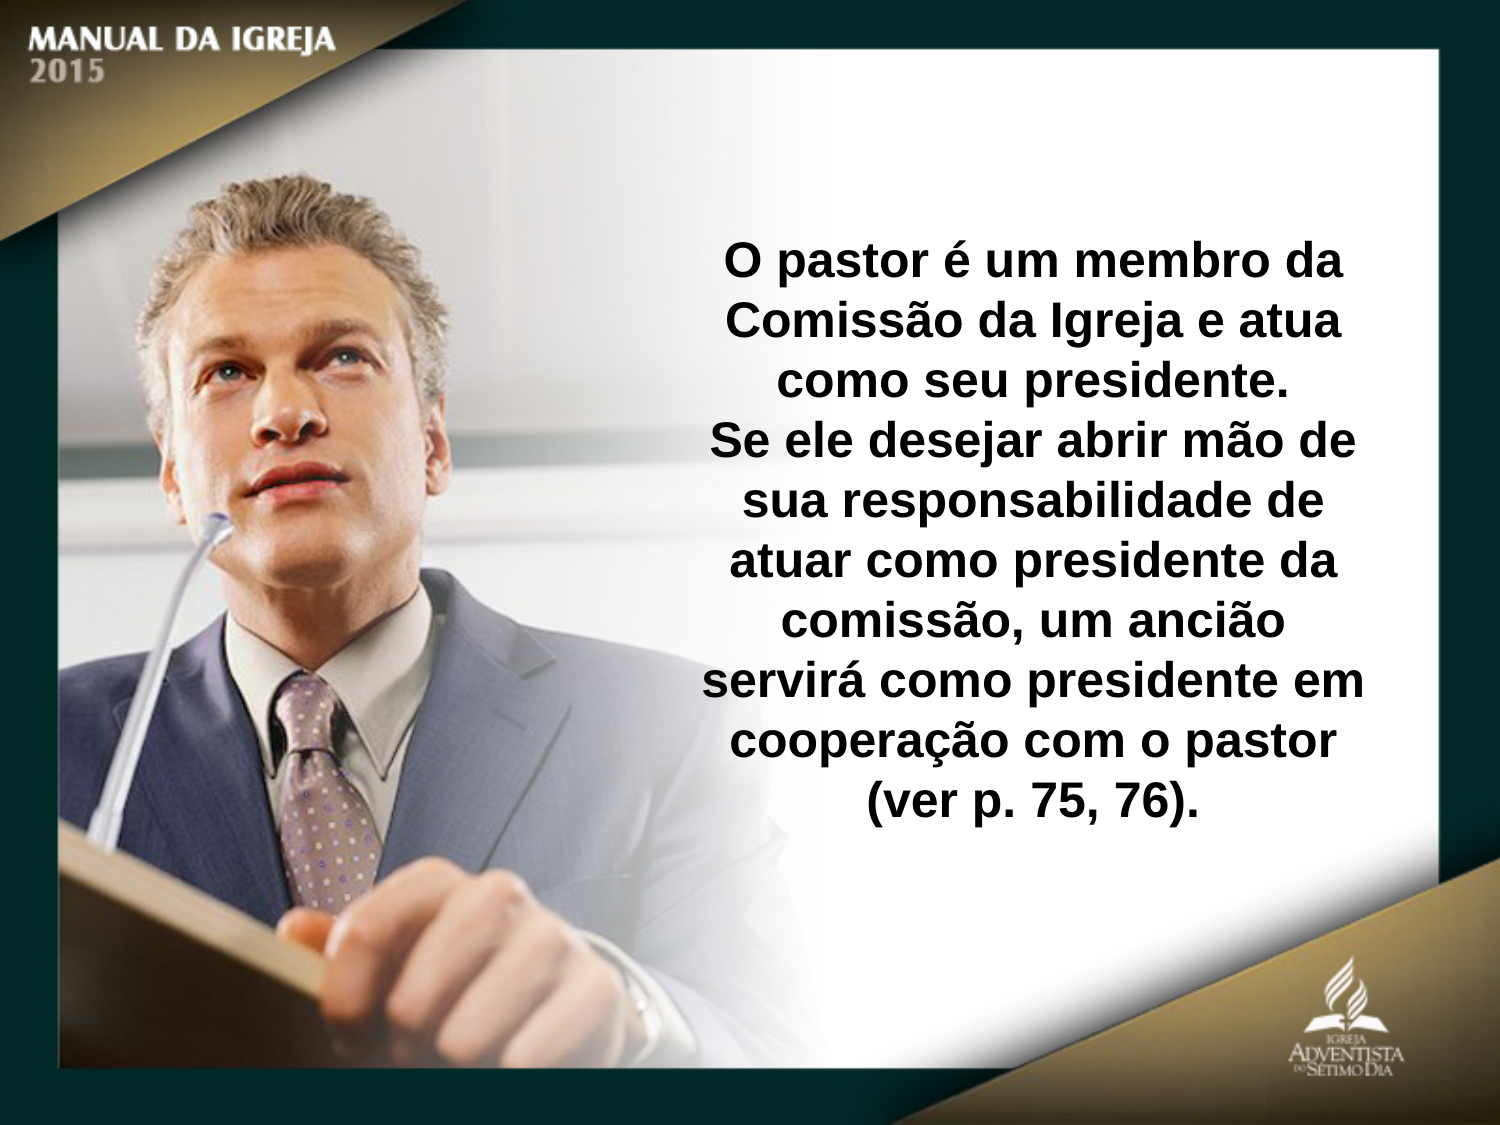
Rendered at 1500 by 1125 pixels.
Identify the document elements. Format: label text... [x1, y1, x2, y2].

picture [0, 0, 1500, 1125]
text_box O pastor é um membro da Comissão da Igreja e atua como seu presidente. Se ele desejar abrir mão de sua responsabilidade de atuar como presidente da comissão, um ancião servirá como presidente em cooperação com o pastor (ver p. 75, 76). [679, 219, 1388, 835]
